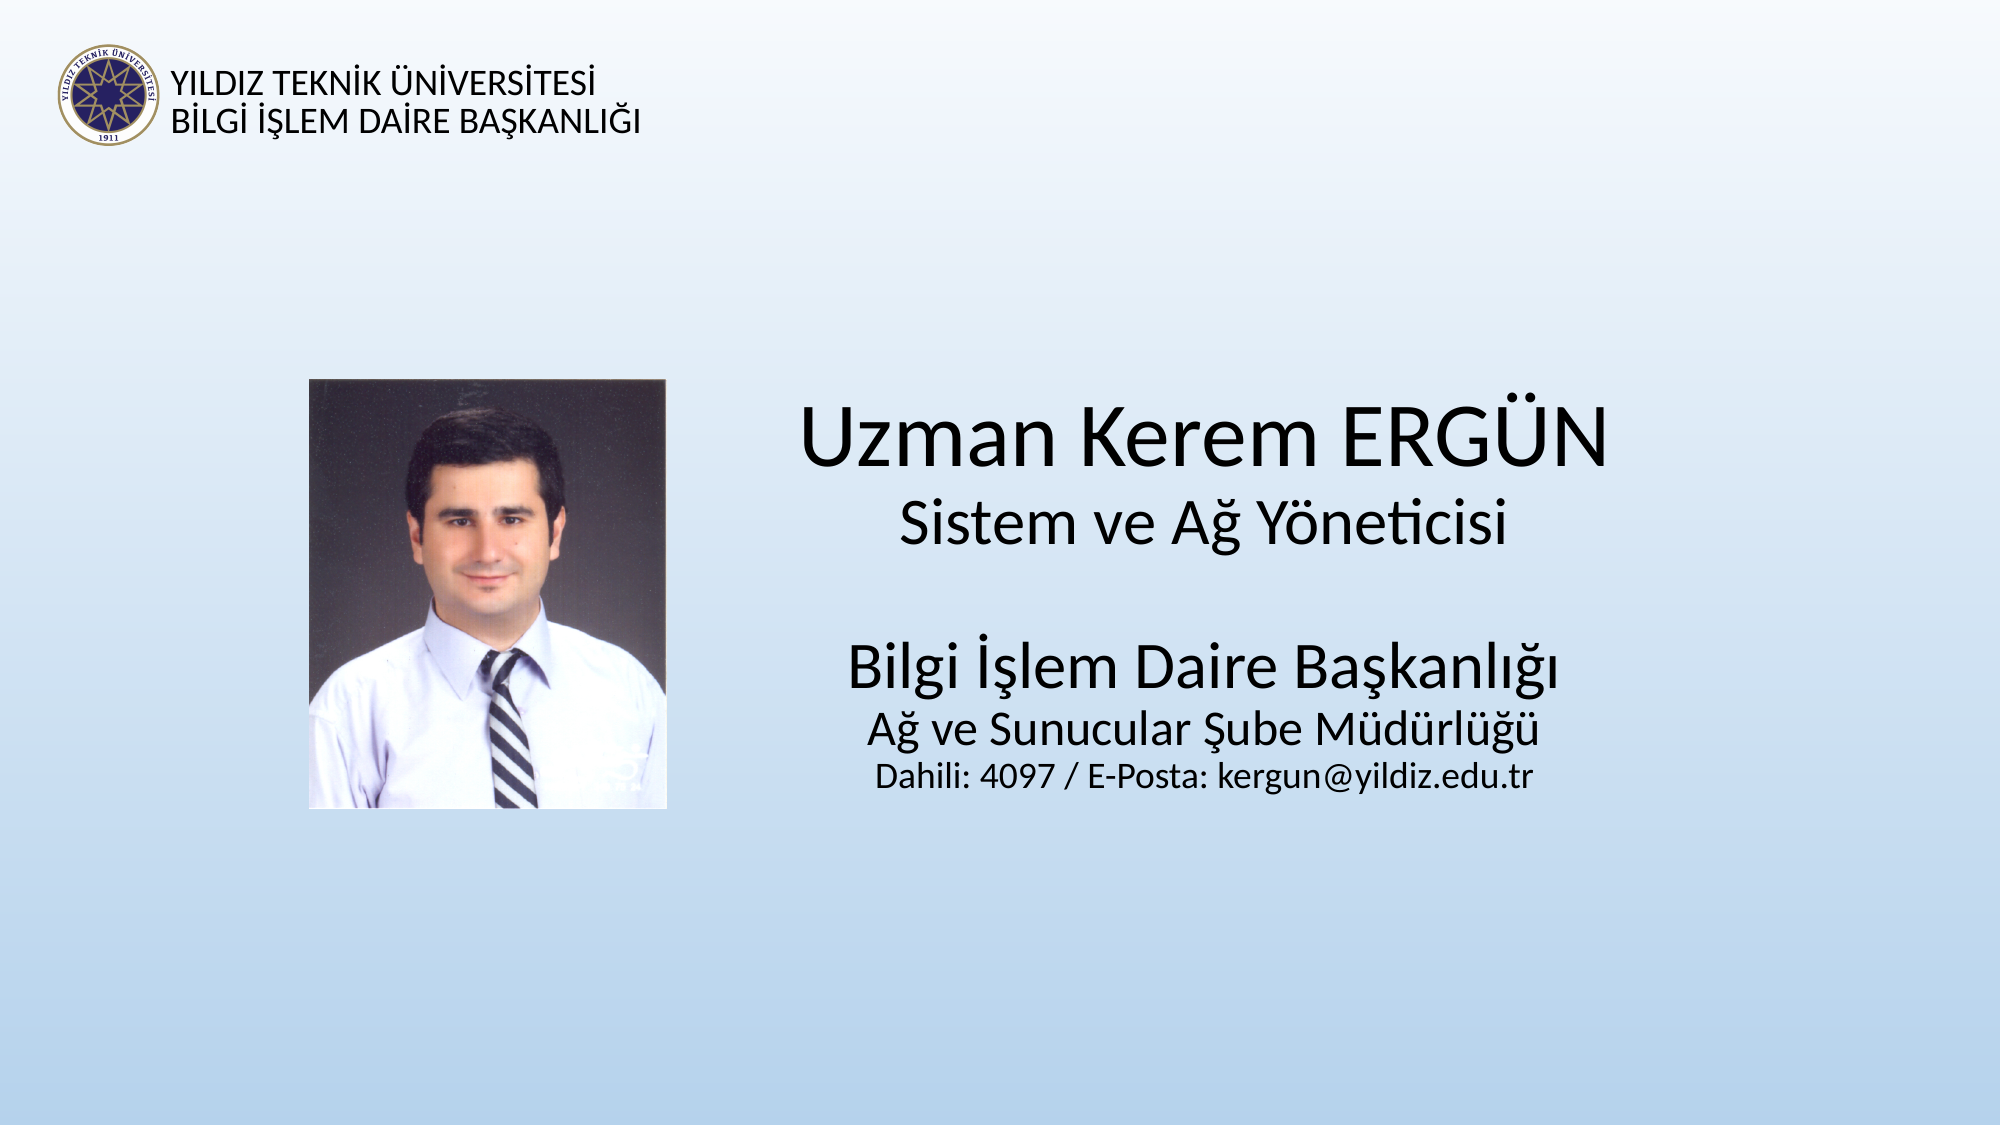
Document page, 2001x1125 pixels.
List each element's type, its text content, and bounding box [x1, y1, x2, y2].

subtitle Uzman Kerem ERGÜN Sistem ve Ağ Yöneticisi Bilgi İşlem Daire Başkanlığı Ağ ve Sunucular Şube Müdürlüğü Dahili: 4097 / E-Posta: kergun@yildiz.edu.tr [659, 380, 1750, 819]
picture [309, 379, 667, 809]
text_box YILDIZ TEKNİK ÜNİVERSİTESİ [160, 50, 613, 111]
picture [57, 44, 160, 147]
text_box BİLGİ İŞLEM DAİRE BAŞKANLIĞI [155, 89, 658, 149]
